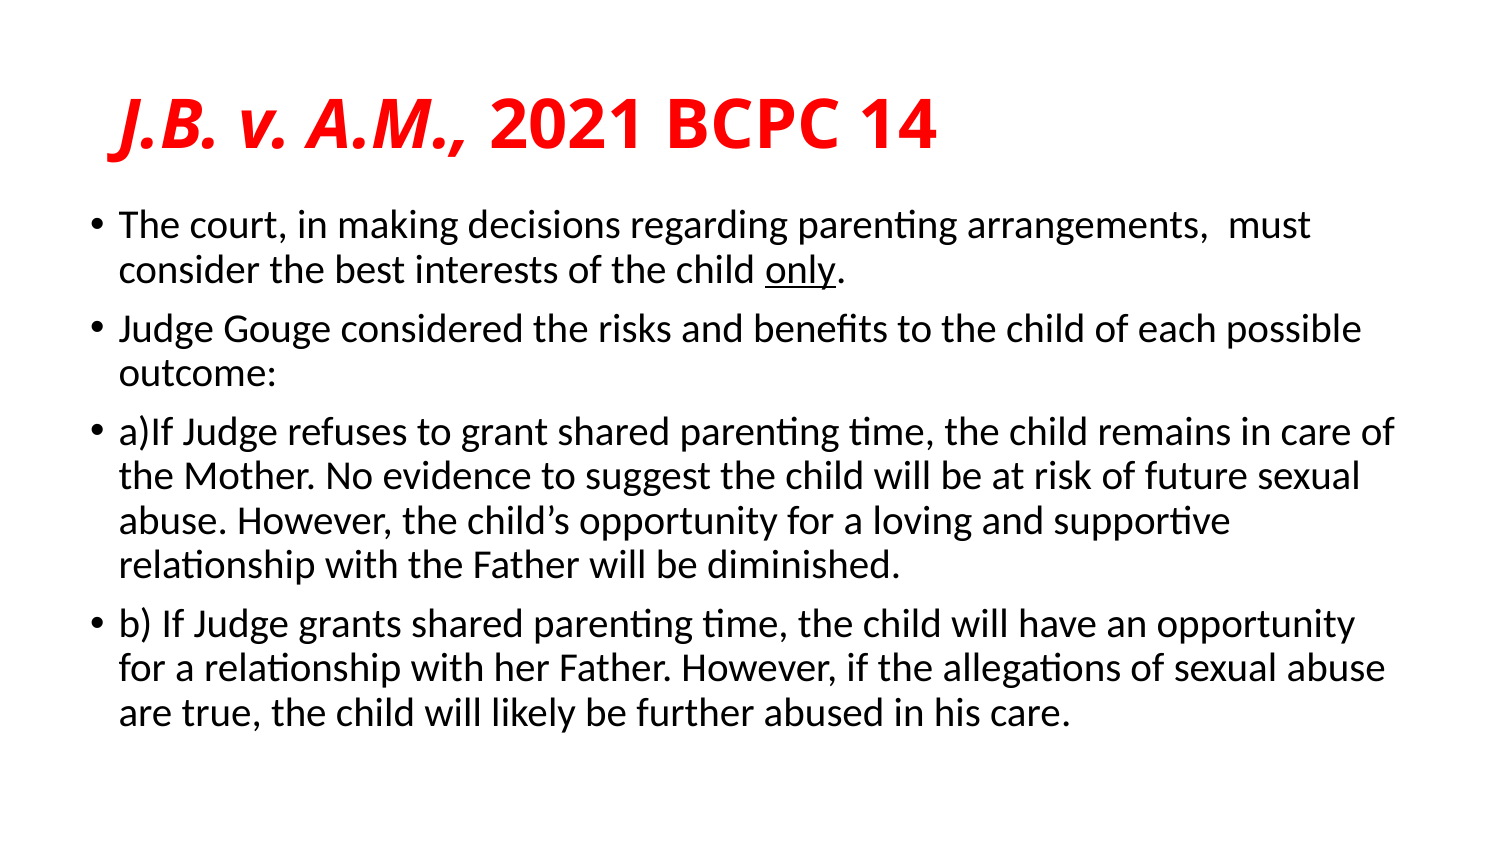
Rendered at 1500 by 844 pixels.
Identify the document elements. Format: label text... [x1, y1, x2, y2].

list The court, in making decisions regarding parenting arrangements, must consider the best interests of the child only. Judge Gouge considered the risks and benefits to the child of each possible outcome: a)If Judge refuses to grant shared parenting time, the child remains in care of the Mother. No evidence to suggest the child will be at risk of future sexual abuse. However, the child’s opportunity for a loving and supportive relationship with the Father will be diminished. b) If Judge grants shared parenting time, the child will have an opportunity for a relationship with her Father. However, if the allegations of sexual abuse are true, the child will likely be further abused in his care. [75, 195, 1425, 753]
title J.B. v. A.M., 2021 BCPC 14 [103, 44, 1397, 195]
